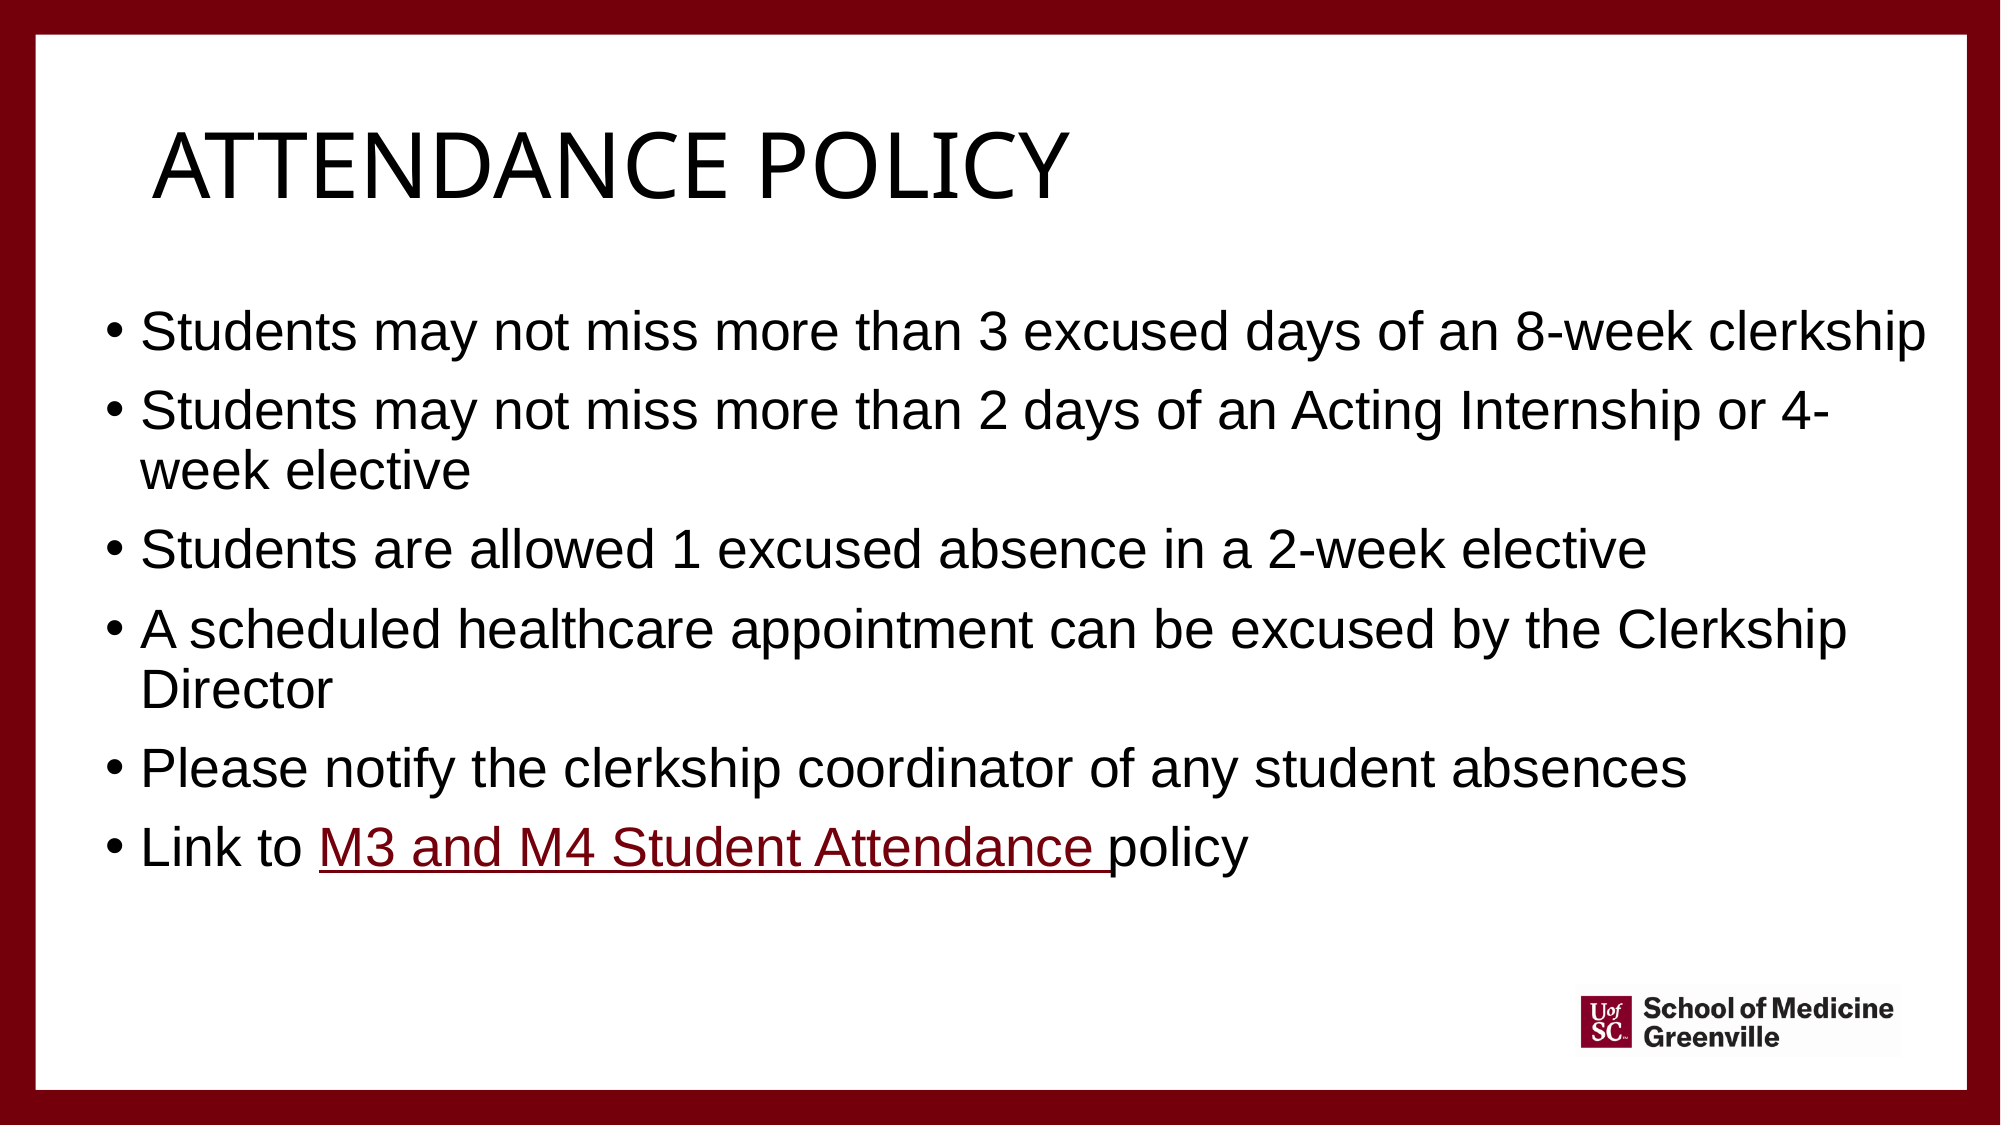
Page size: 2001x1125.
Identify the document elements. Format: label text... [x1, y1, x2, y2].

title Attendance Policy [137, 59, 1863, 278]
picture [0, 0, 2001, 1125]
list Students may not miss more than 3 excused days of an 8-week clerkship Students may not miss more than 2 days of an Acting Internship or 4-week elective Students are allowed 1 excused absence in a 2-week elective A scheduled healthcare appointment can be excused by the Clerkship Director Please notify the clerkship coordinator of any student absences Link to M3 and M4 Student Attendance policy [90, 295, 1949, 932]
